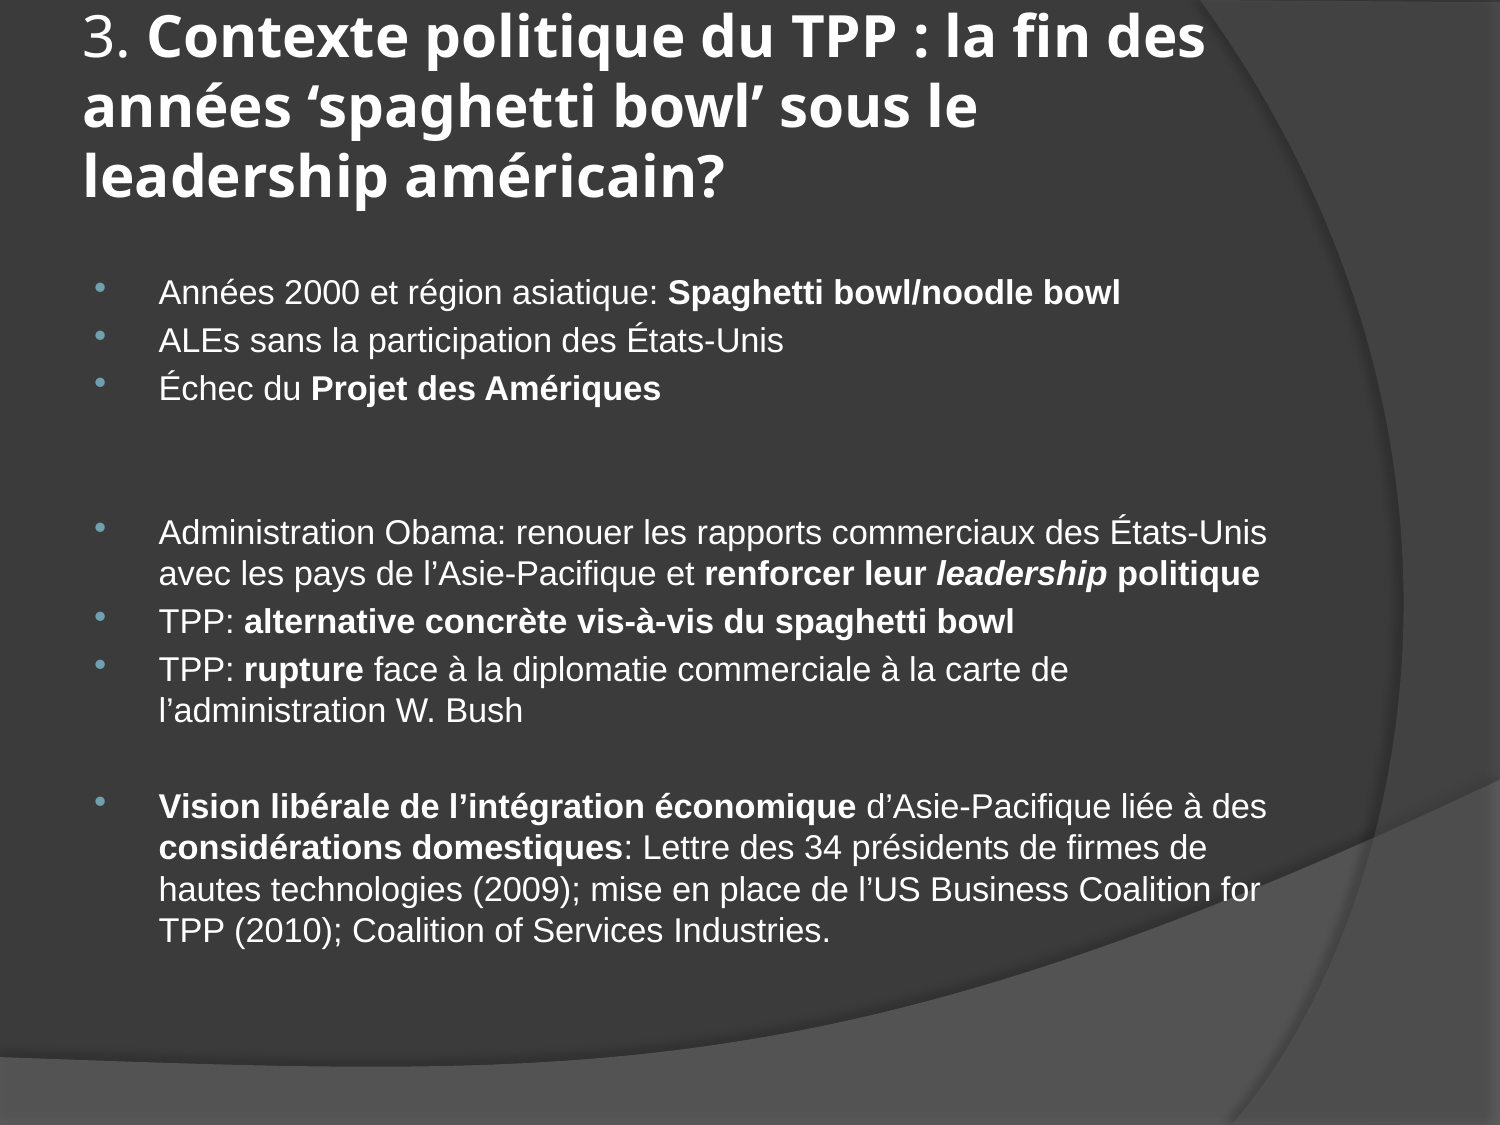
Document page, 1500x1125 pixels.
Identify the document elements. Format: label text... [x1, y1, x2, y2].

list Années 2000 et région asiatique: Spaghetti bowl/noodle bowl ALEs sans la participation des États-Unis Échec du Projet des Amériques Administration Obama: renouer les rapports commerciaux des États-Unis avec les pays de l’Asie-Pacifique et renforcer leur leadership politique TPP: alternative concrète vis-à-vis du spaghetti bowl TPP: rupture face à la diplomatie commerciale à la carte de l’administration W. Bush Vision libérale de l’intégration économique d’Asie-Pacifique liée à des considérations domestiques: Lettre des 34 présidents de firmes de hautes technologies (2009); mise en place de l’US Business Coalition for TPP (2010); Coalition of Services Industries. [75, 262, 1300, 1005]
title 3. Contexte politique du TPP : la fin des années ‘spaghetti bowl’ sous le leadership américain? [75, 45, 1300, 233]
